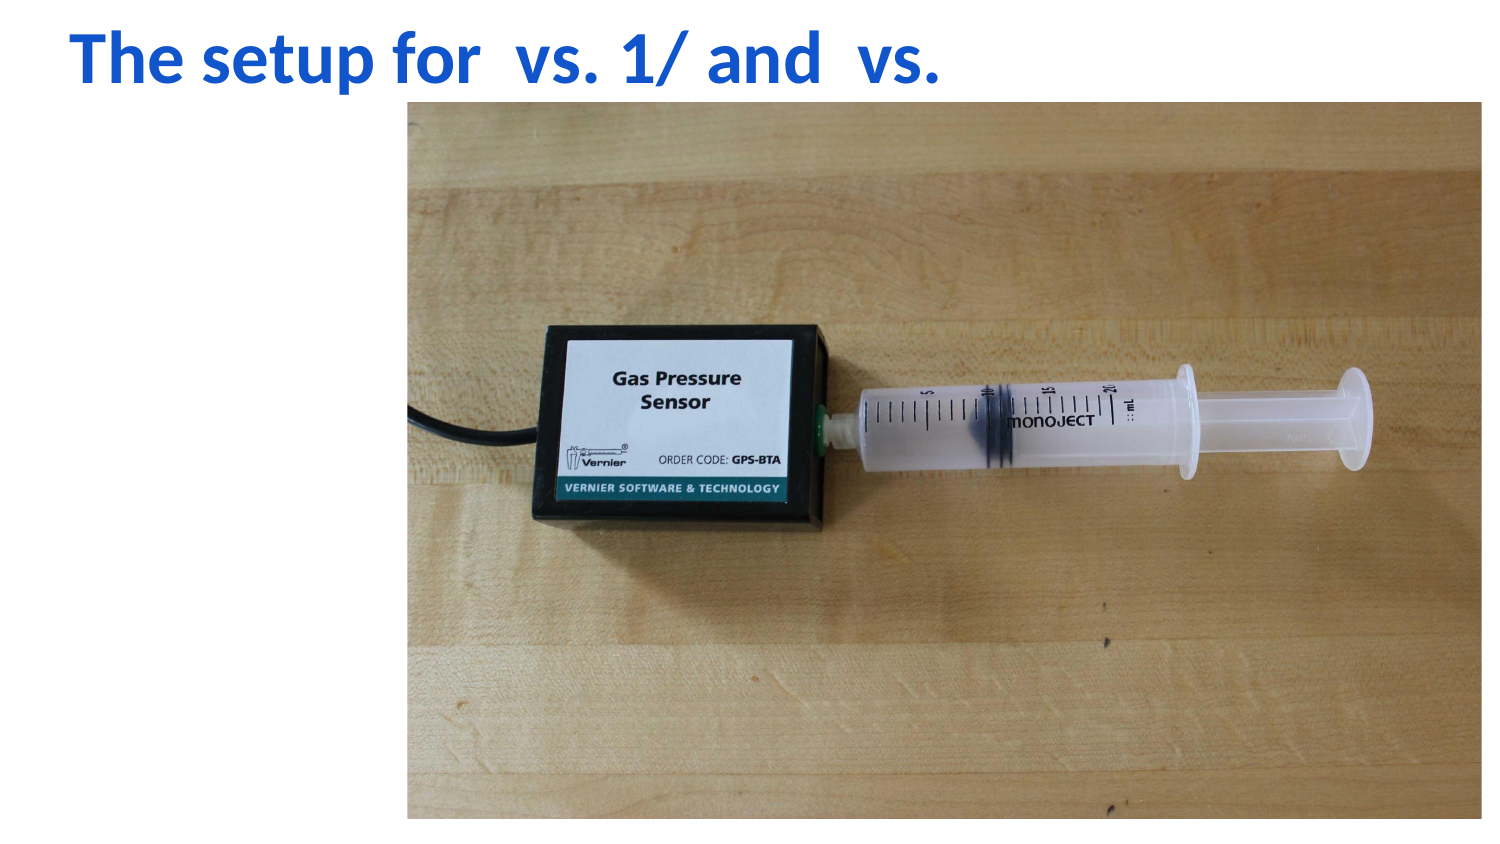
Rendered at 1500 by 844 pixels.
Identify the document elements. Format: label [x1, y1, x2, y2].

text_box [407, 102, 1482, 819]
